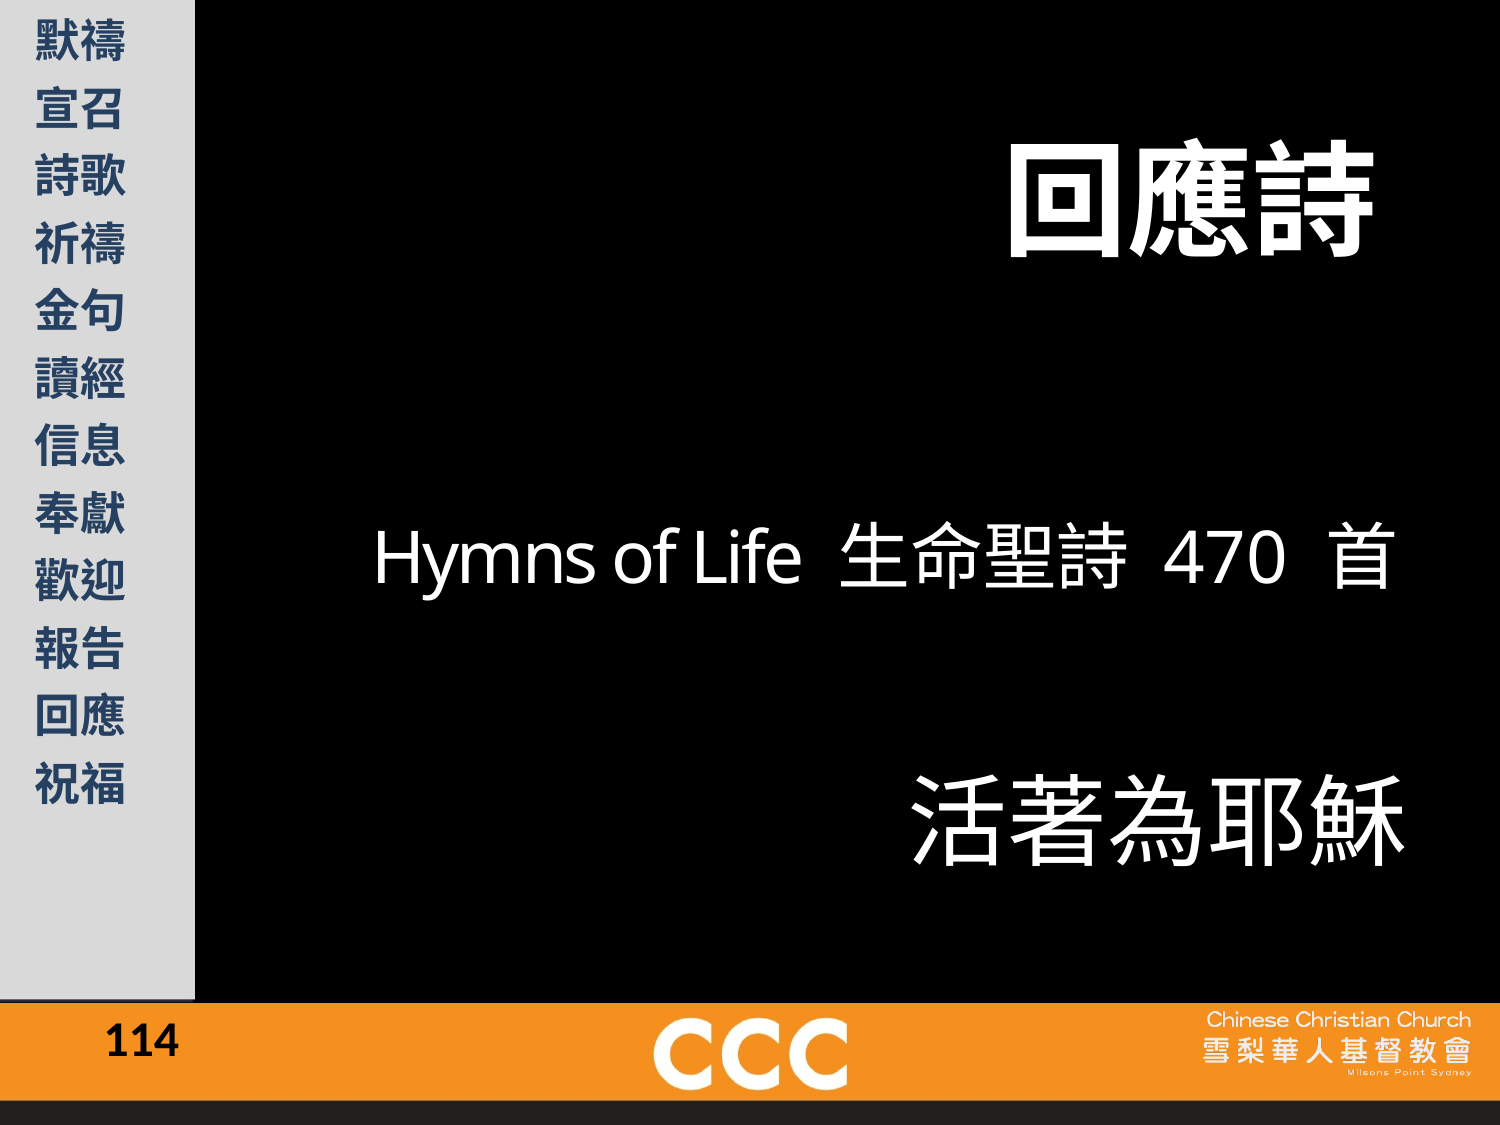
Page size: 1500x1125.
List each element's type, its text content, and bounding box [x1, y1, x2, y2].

text_box Hymns of Life 生命聖詩 470 首 [244, 503, 1413, 606]
text_box 活著為耶穌 [348, 751, 1422, 887]
slide_number 114 [88, 999, 235, 1073]
picture [0, 1003, 1500, 1125]
text_box 回應詩 [988, 114, 1393, 279]
